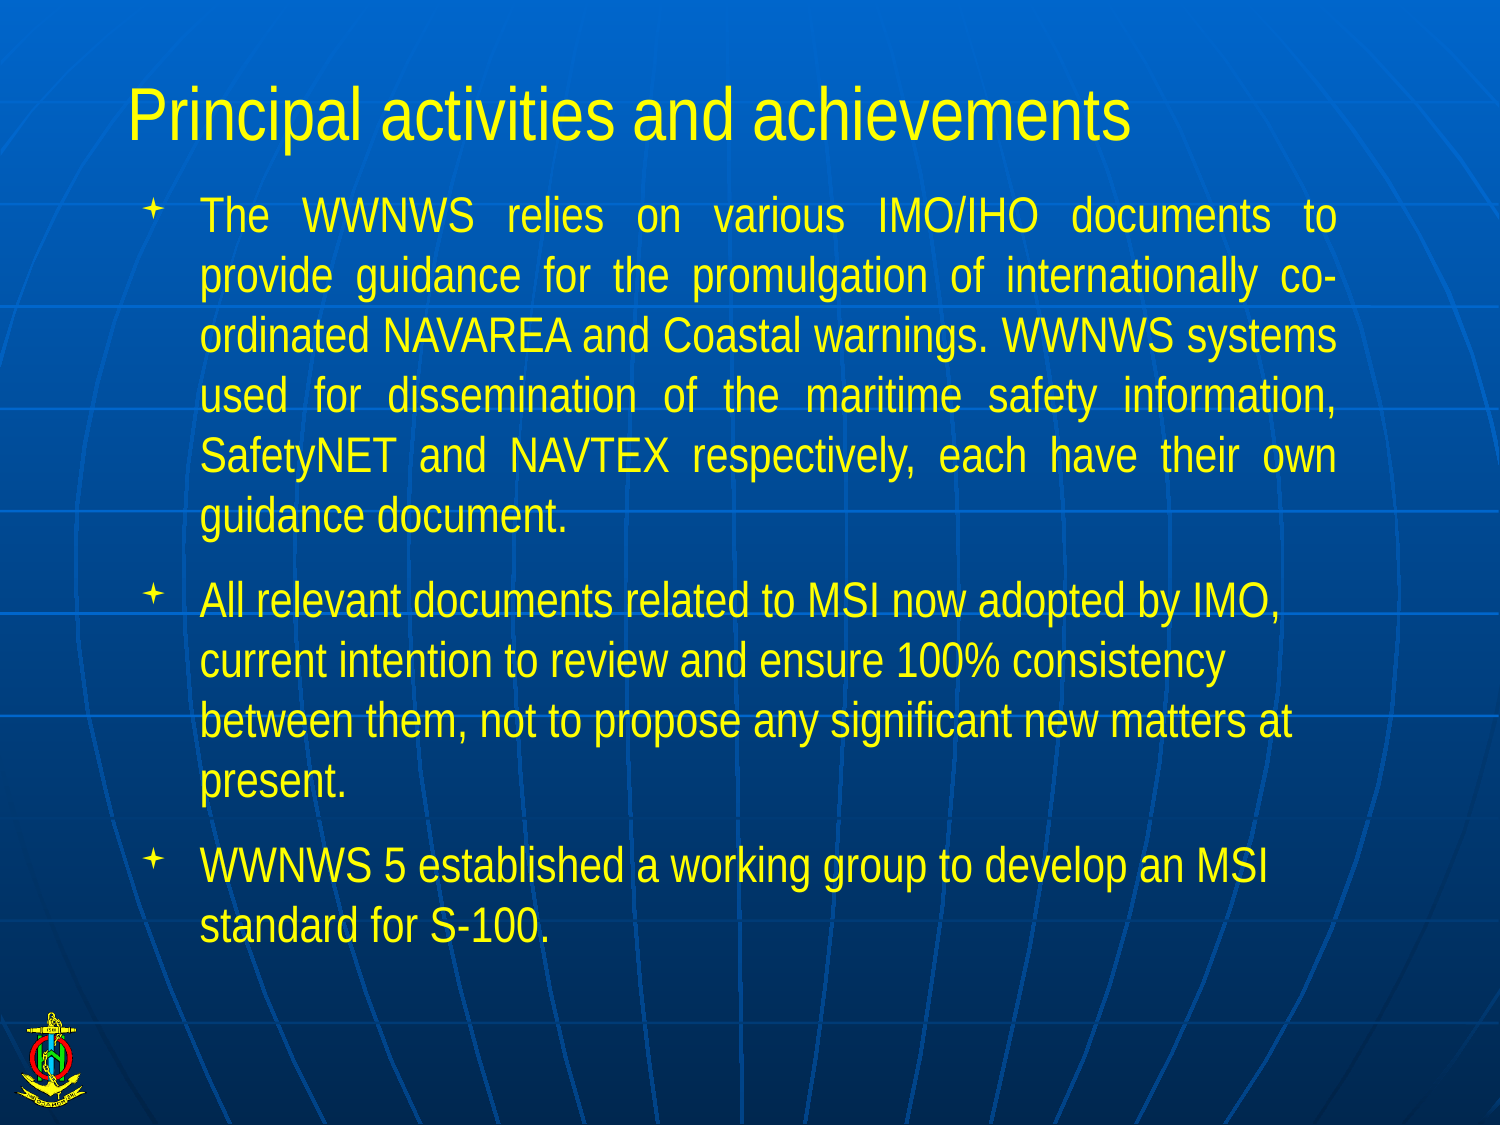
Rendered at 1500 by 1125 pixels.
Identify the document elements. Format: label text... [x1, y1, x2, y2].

picture [14, 1012, 87, 1108]
title Principal activities and achievements [112, 37, 1332, 183]
list The WWNWS relies on various IMO/IHO documents to provide guidance for the promulgation of internationally co-ordinated NAVAREA and Coastal warnings. WWNWS systems used for dissemination of the maritime safety information, SafetyNET and NAVTEX respectively, each have their own guidance document. All relevant documents related to MSI now adopted by IMO, current intention to review and ensure 100% consistency between them, not to propose any significant new matters at present. WWNWS 5 established a working group to develop an MSI standard for S-100. [124, 174, 1354, 951]
